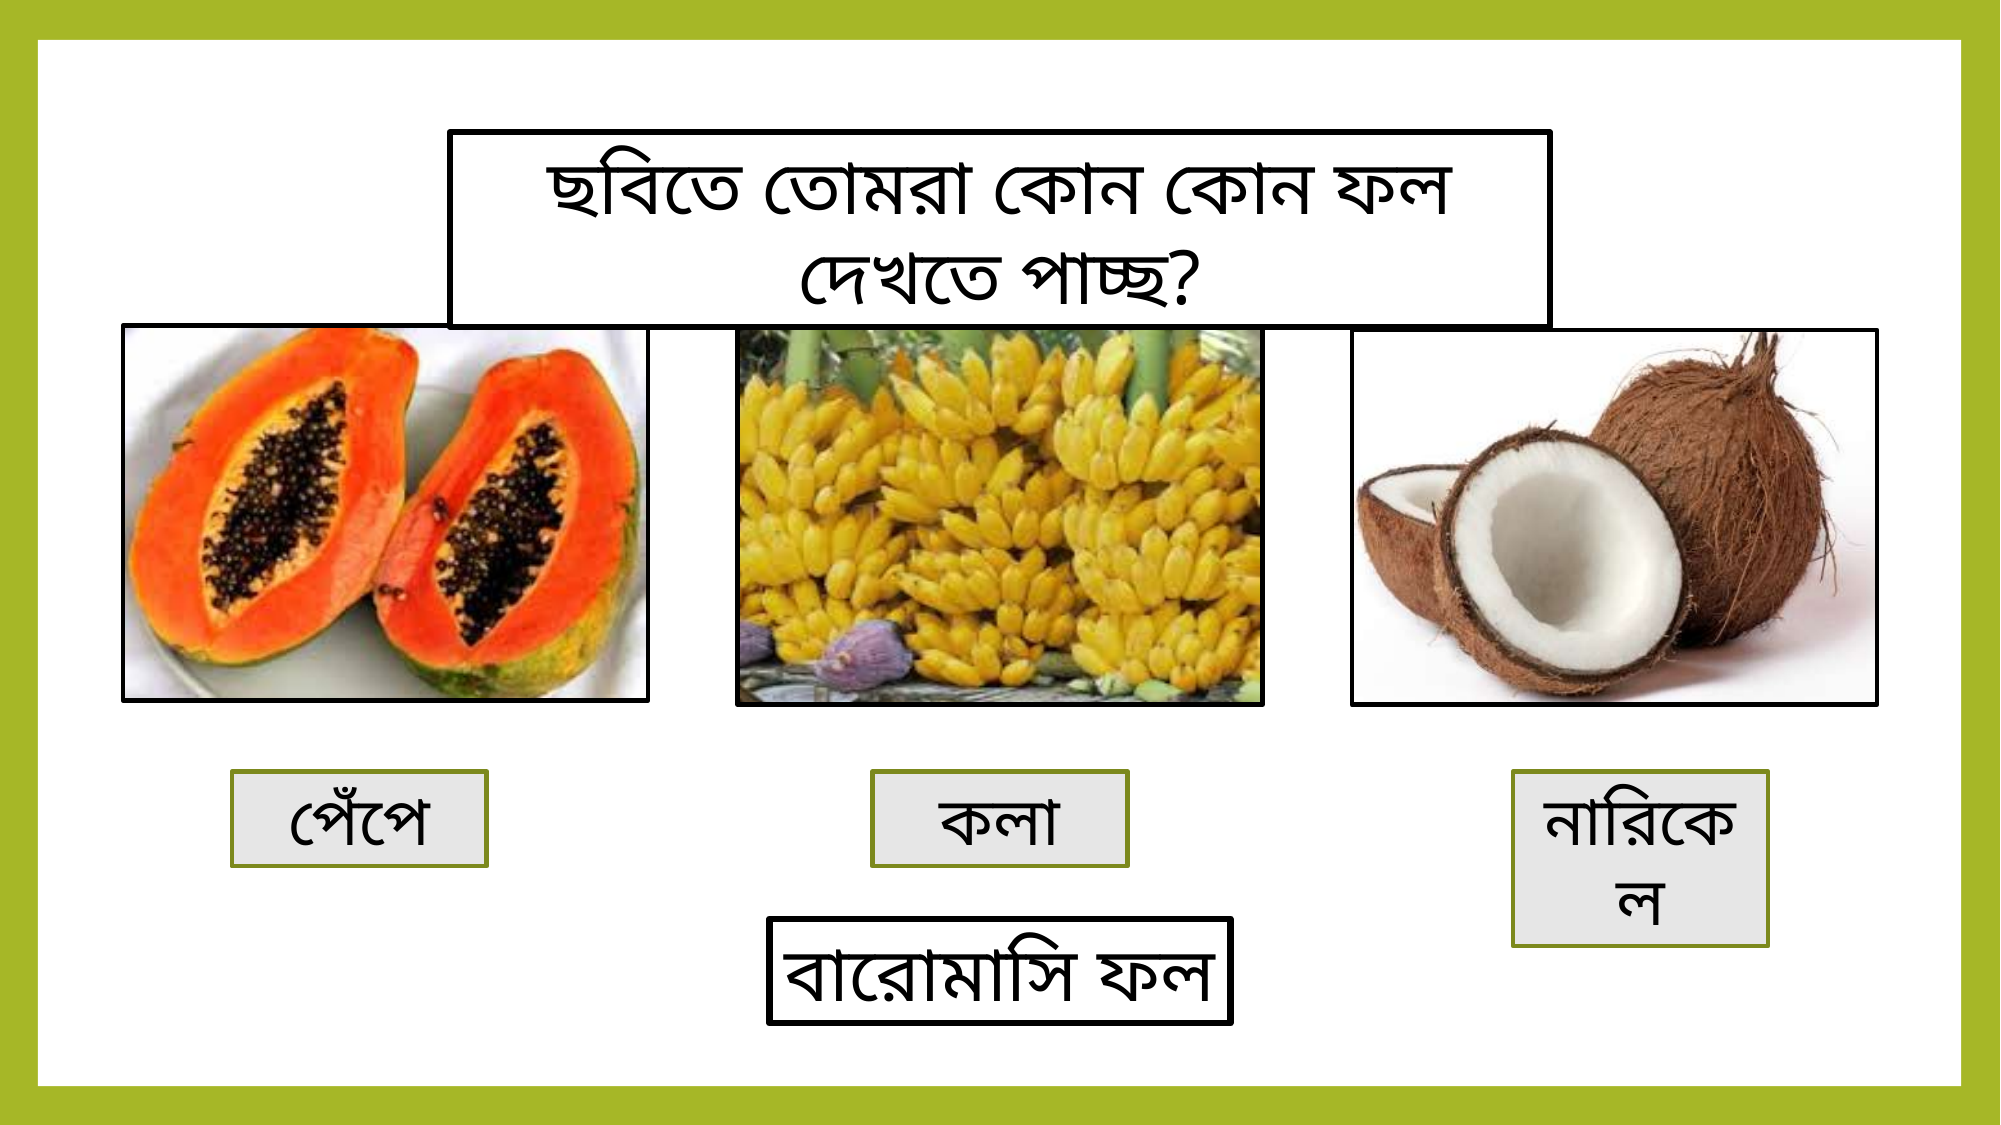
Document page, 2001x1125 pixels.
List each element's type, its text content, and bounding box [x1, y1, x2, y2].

text_box কলা [872, 771, 1128, 867]
text_box পেঁপে [231, 771, 487, 867]
text_box বারোমাসি ফল [769, 918, 1231, 1024]
text_box নারিকেল [1513, 771, 1768, 947]
picture [739, 327, 1261, 703]
picture [124, 327, 646, 699]
text_box ছবিতে তোমরা কোন কোন ফল দেখতে পাচ্ছ? [449, 132, 1550, 327]
picture [1353, 331, 1875, 703]
